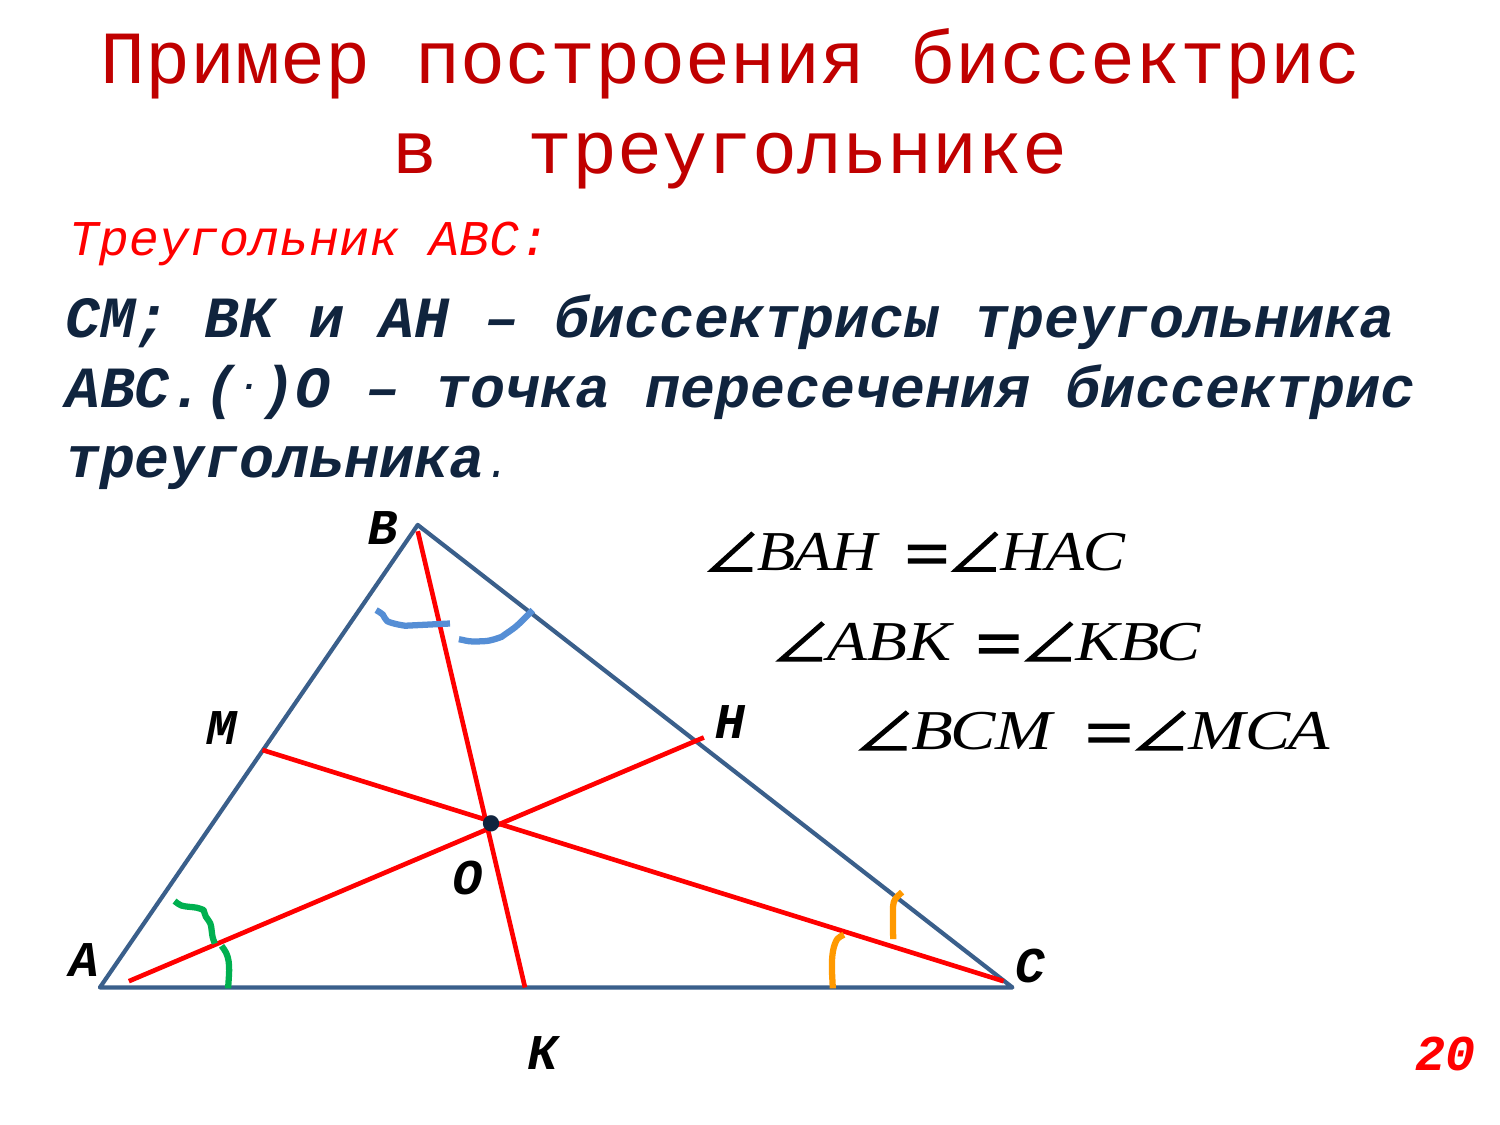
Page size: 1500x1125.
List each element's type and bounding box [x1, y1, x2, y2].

text_box [32, 0, 1491, 1089]
